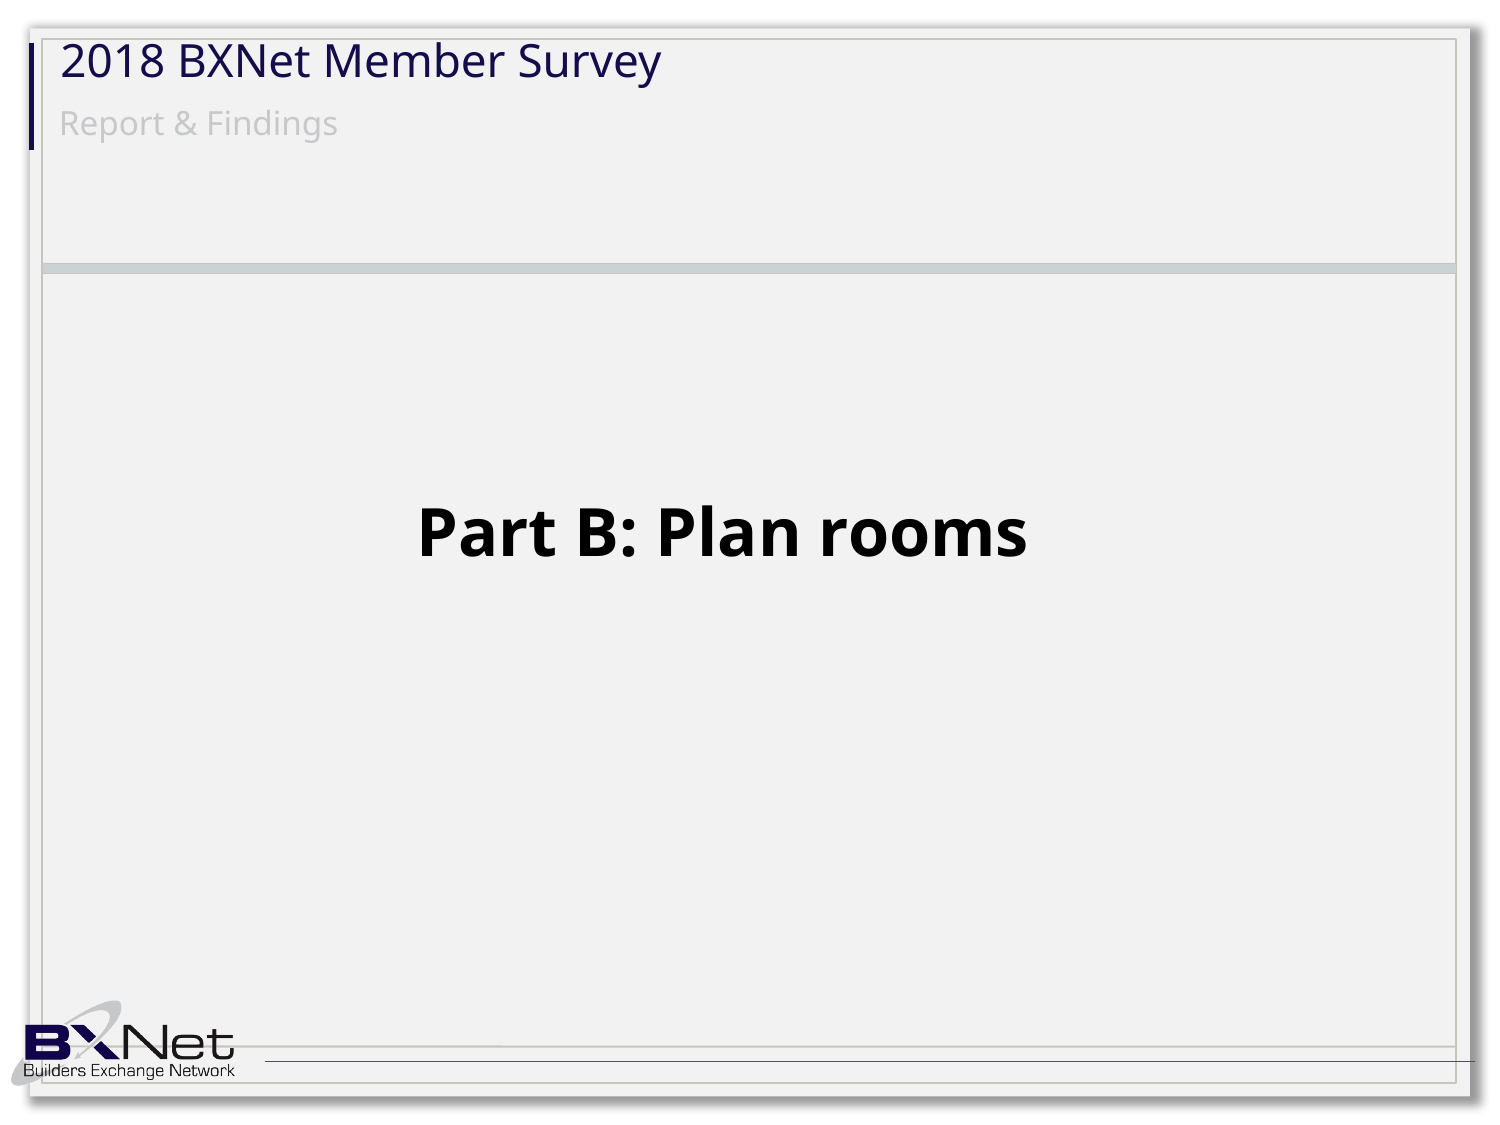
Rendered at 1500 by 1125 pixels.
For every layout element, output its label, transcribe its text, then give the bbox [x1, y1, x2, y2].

text_box Part B: Plan rooms [401, 482, 1045, 577]
picture [0, 960, 247, 1125]
text_box Report & Findings [44, 94, 354, 150]
text_box 2018 BXNet Member Survey [45, 23, 677, 94]
